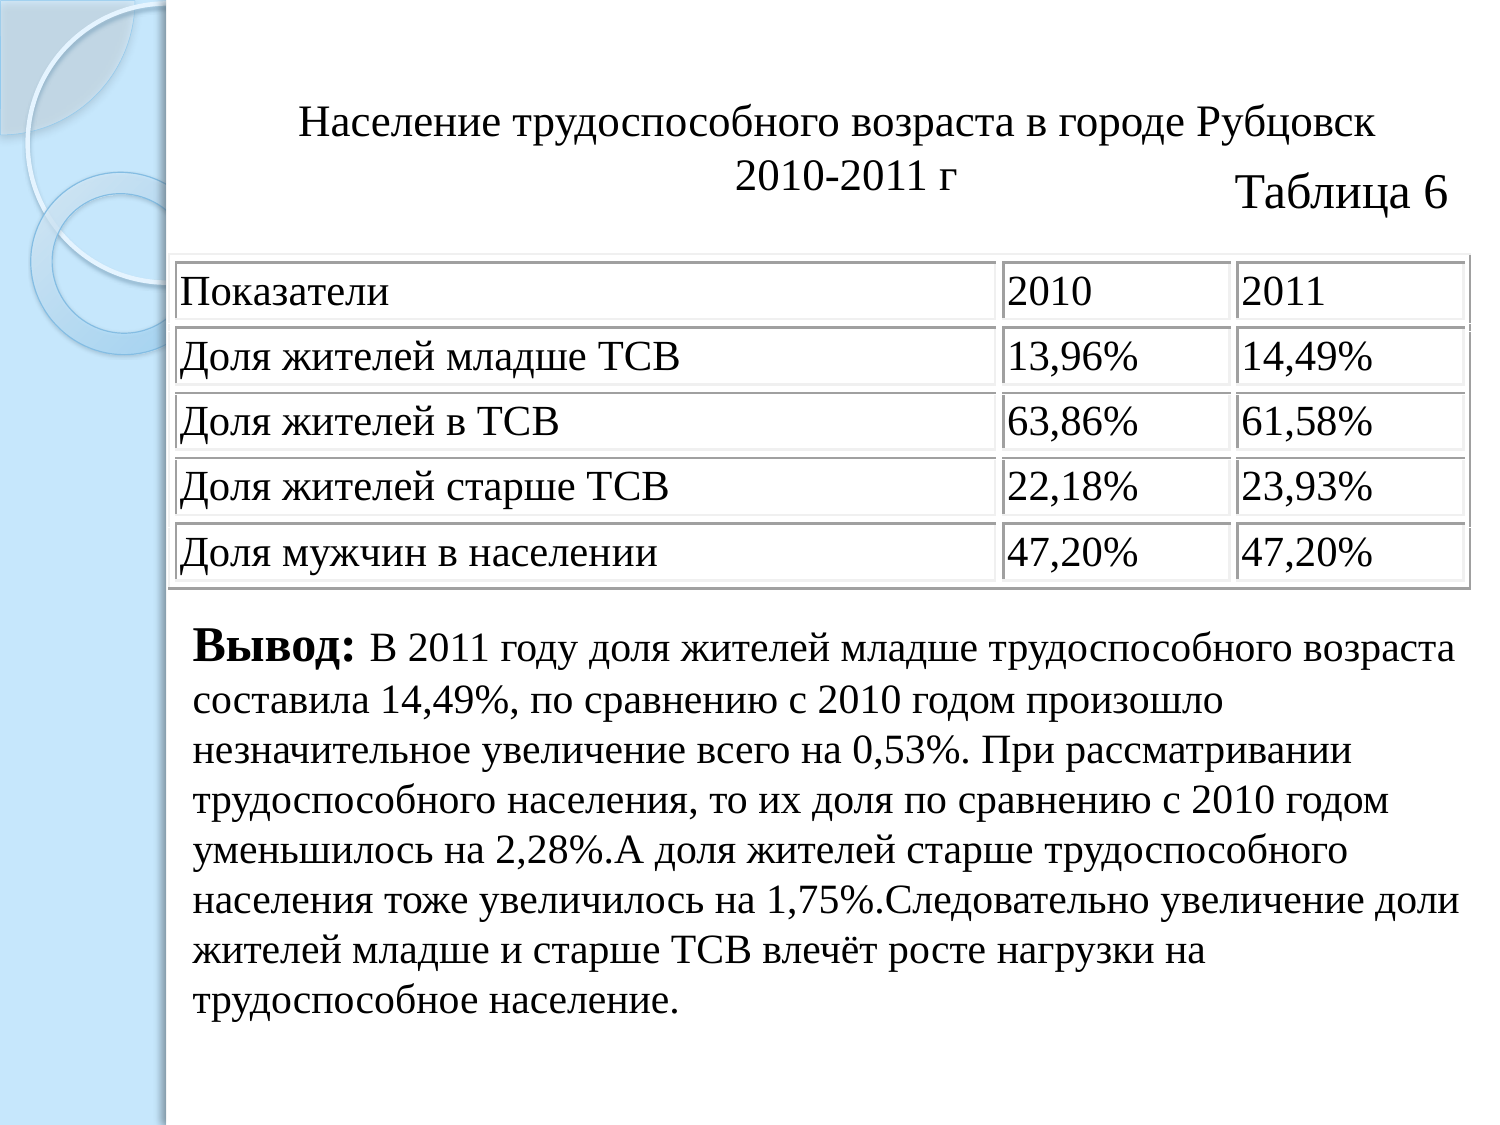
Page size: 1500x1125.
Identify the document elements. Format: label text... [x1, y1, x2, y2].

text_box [135, 125, 1500, 591]
text_box Население трудоспособного возраста в городе Рубцовск 2010-2011 г [250, 82, 1407, 121]
text_box Вывод: В 2011 году доля жителей младше трудоспособного возраста составила 14,49%, по сравнению с 2010 годом произошло незначительное увеличение всего на 0,53%. При рассматривании трудоспособного населения, то их доля по сравнению с 2010 годом уменьшилось на 2,28%.А доля жителей старше трудоспособного населения тоже увеличилось на 1,75%.Следовательно увеличение доли жителей младше и старше ТСВ влечёт росте нагрузки на трудоспособное население. [177, 605, 1500, 1120]
